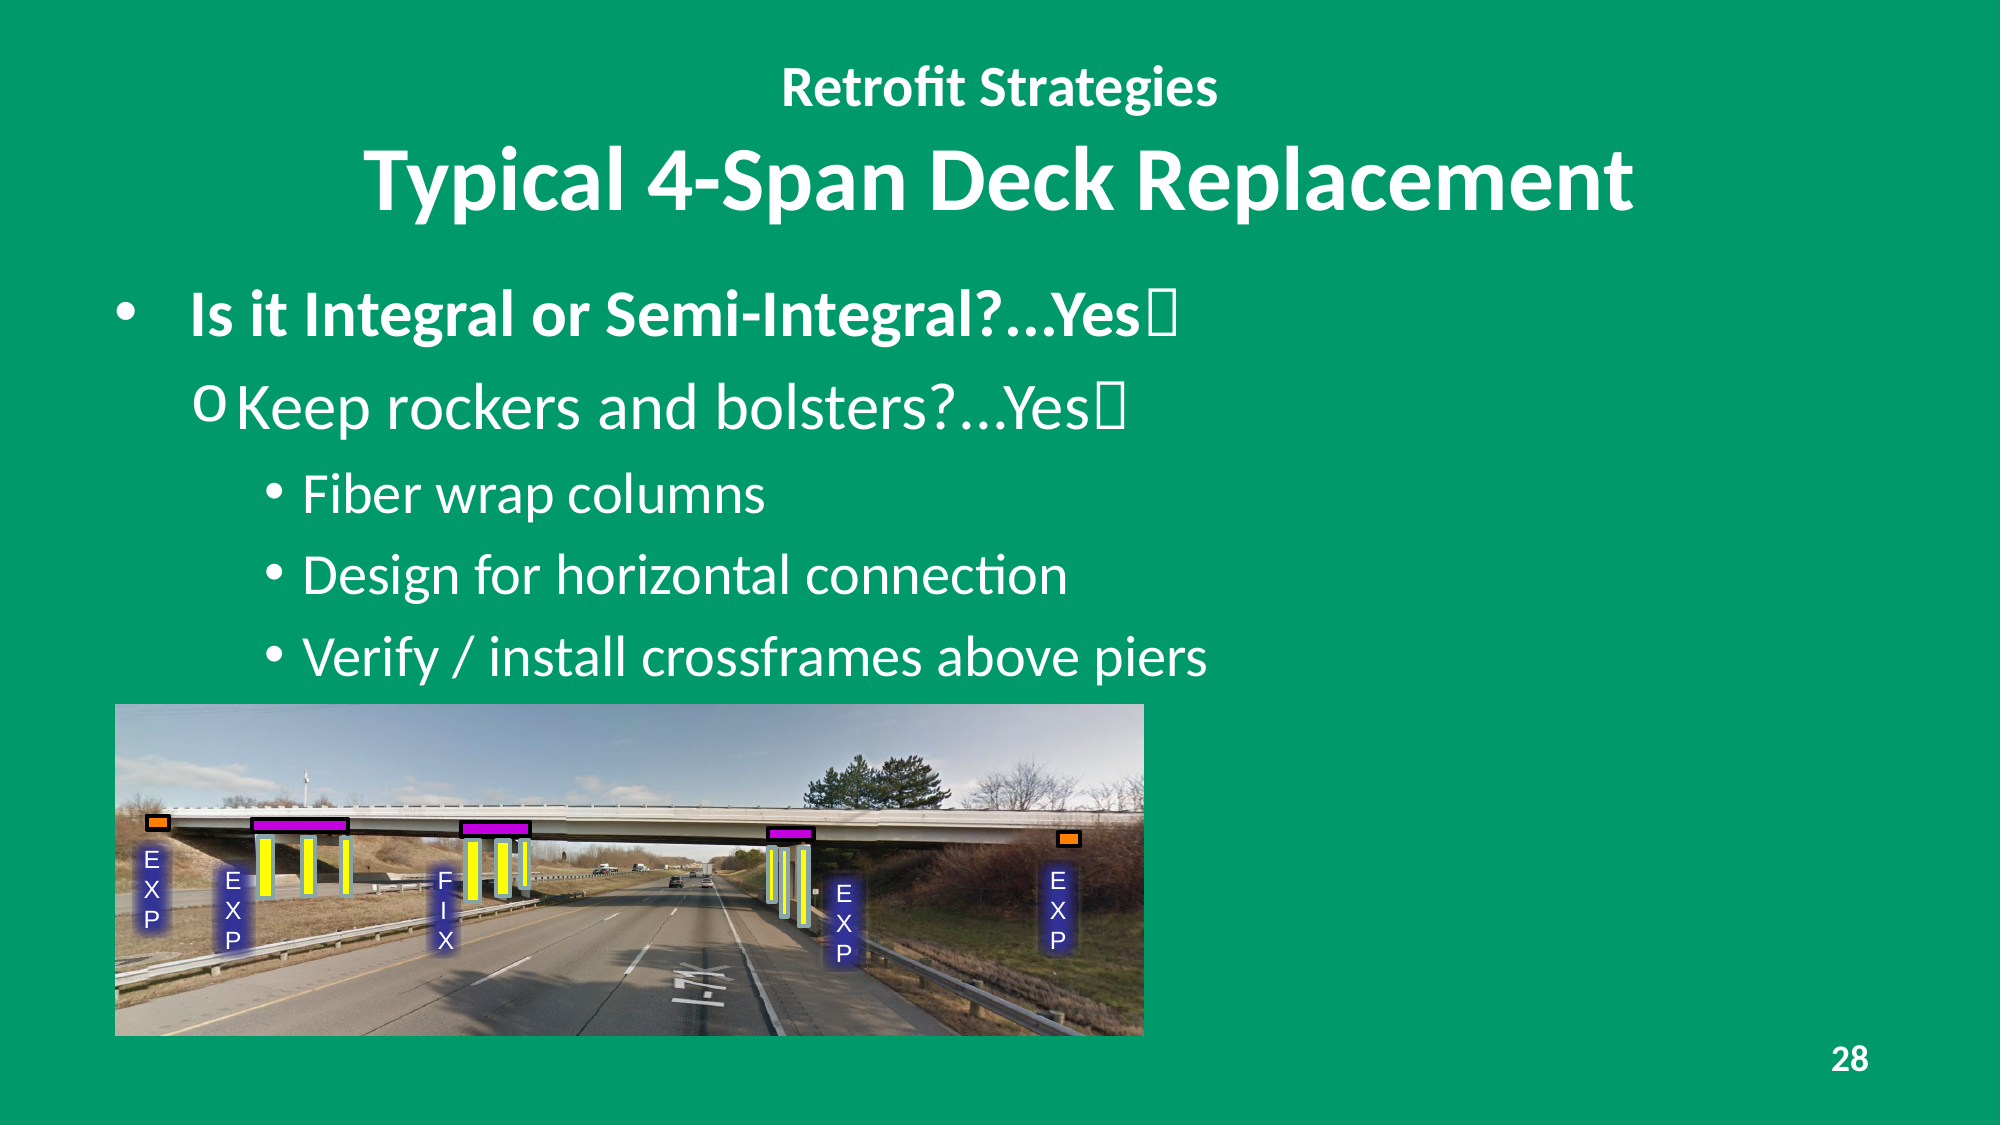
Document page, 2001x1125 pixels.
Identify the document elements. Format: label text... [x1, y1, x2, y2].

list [115, 704, 1144, 1036]
title Retrofit Strategies Typical 4-Span Deck Replacement [99, 44, 1901, 233]
text_box Is it Integral or Semi-Integral?...Yes Keep rockers and bolsters?...Yes Fiber wrap columns Design for horizontal connection Verify / install crossframes above piers [99, 262, 1900, 957]
